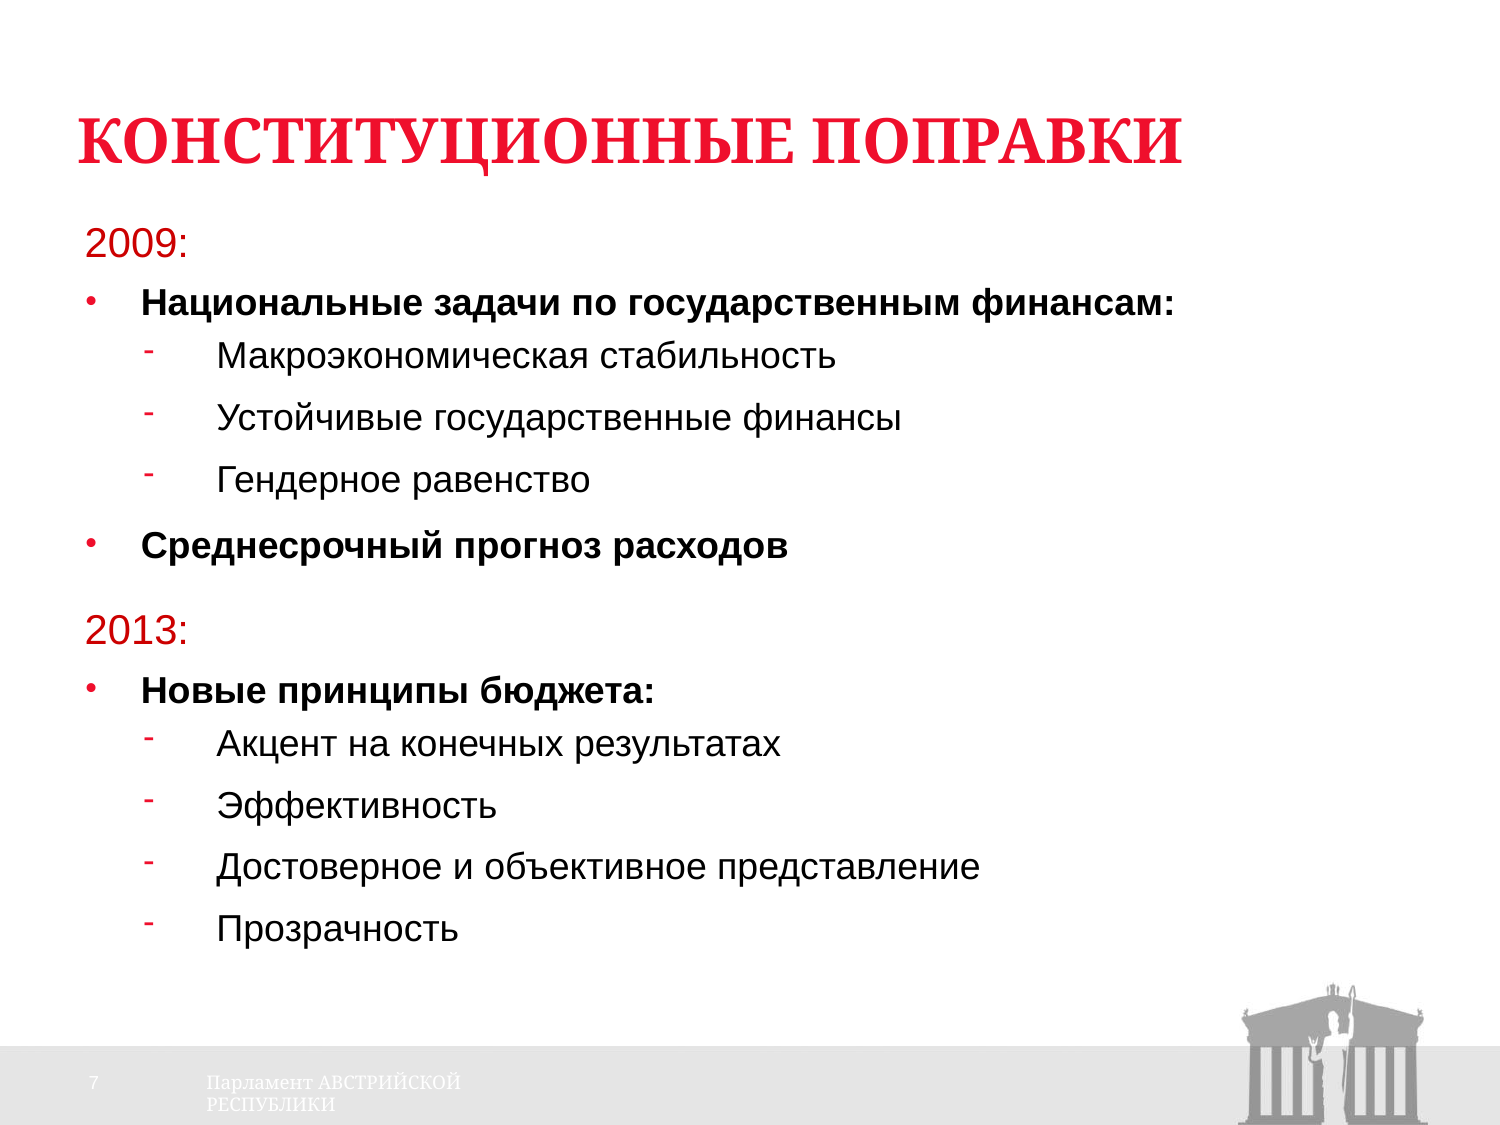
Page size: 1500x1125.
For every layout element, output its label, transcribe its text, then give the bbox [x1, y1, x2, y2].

picture [0, 0, 1500, 1125]
title Конституционные поправки [62, 66, 1413, 185]
footer Парламент АВСТРИЙСКОЙ РЕСПУБЛИКИ [206, 1070, 595, 1121]
slide_number 7 [88, 1070, 151, 1125]
list 2009: Национальные задачи по государственным финансам: Макроэкономическая стабильность Устойчивые государственные финансы Гендерное равенство Среднесрочный прогноз расходов 2013: Новые принципы бюджета: Акцент на конечных результатах Эффективность Достоверное и объективное представление Прозрачность [69, 208, 1413, 1000]
